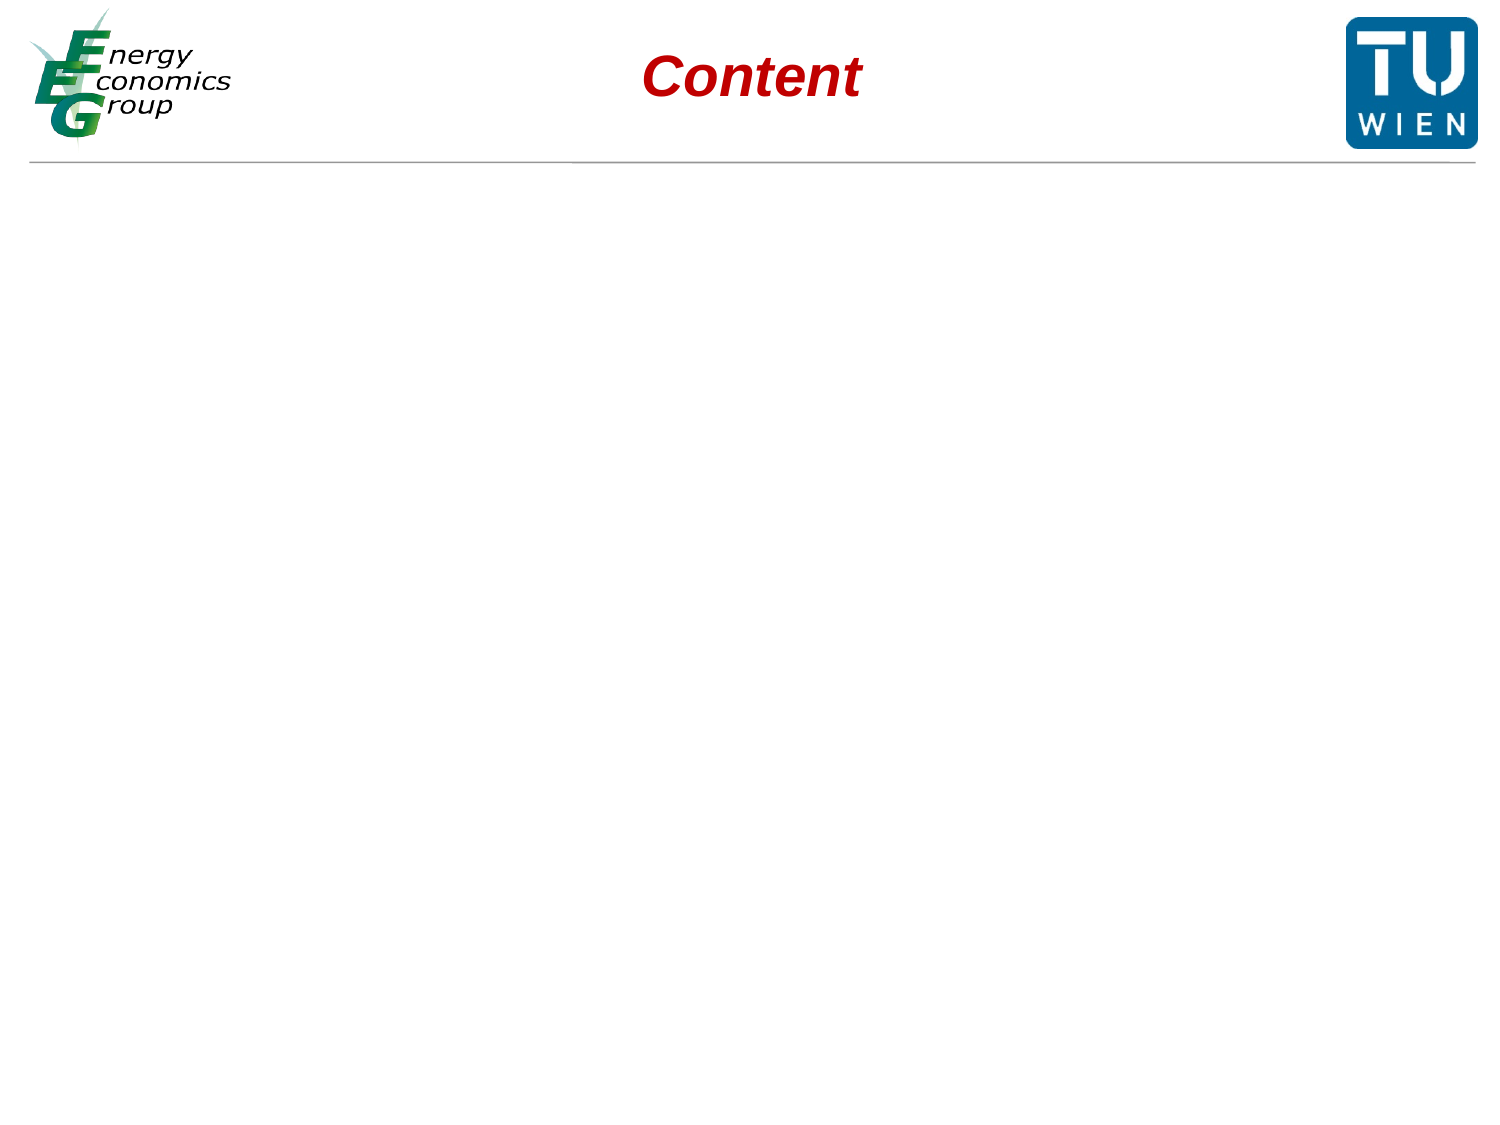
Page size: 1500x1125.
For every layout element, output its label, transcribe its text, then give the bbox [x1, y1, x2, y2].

picture [1472, 142, 1478, 149]
picture [1441, 32, 1464, 95]
picture [1448, 113, 1464, 135]
picture [1346, 17, 1356, 26]
picture [1427, 77, 1436, 95]
picture [1466, 17, 1478, 25]
title Content [76, 31, 1427, 149]
picture [29, 7, 231, 153]
